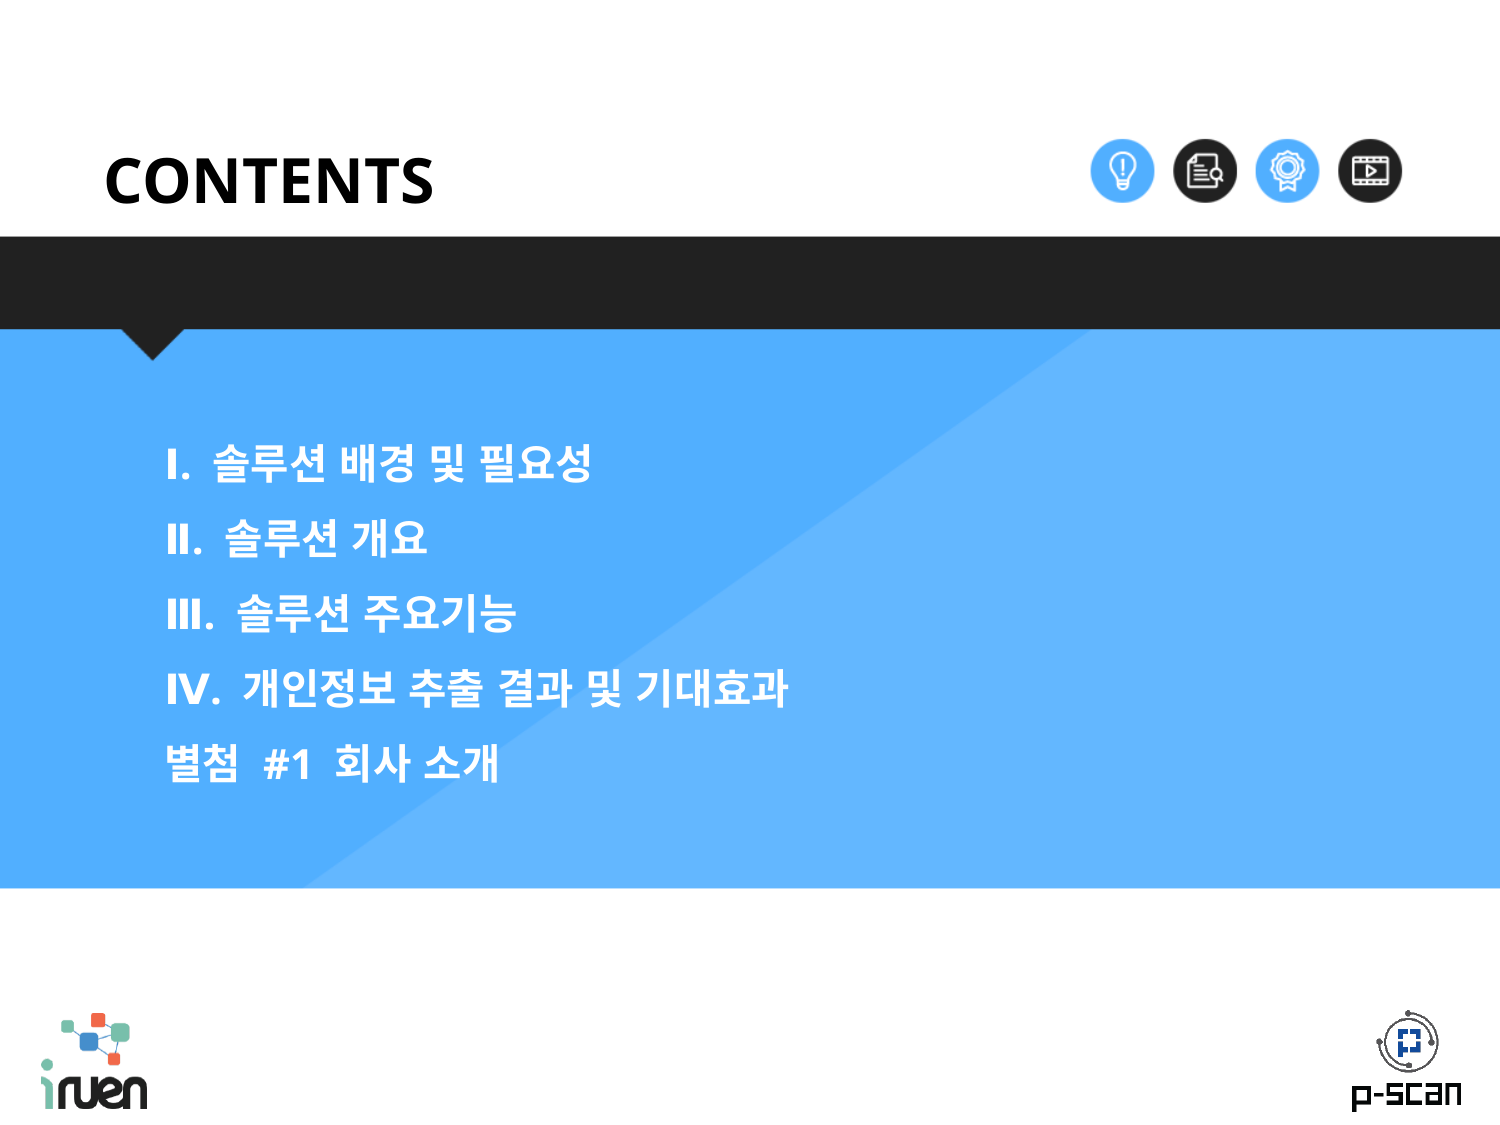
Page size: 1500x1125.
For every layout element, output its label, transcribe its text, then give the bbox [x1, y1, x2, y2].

text_box Ⅰ. 솔루션 배경 및 필요성 Ⅱ. 솔루션 개요 Ⅲ. 솔루션 주요기능 Ⅳ. 개인정보 추출 결과 및 기대효과 별첨 #1 회사 소개 [149, 405, 817, 796]
text_box CONTENTS [88, 134, 451, 224]
picture [0, 0, 1500, 1125]
